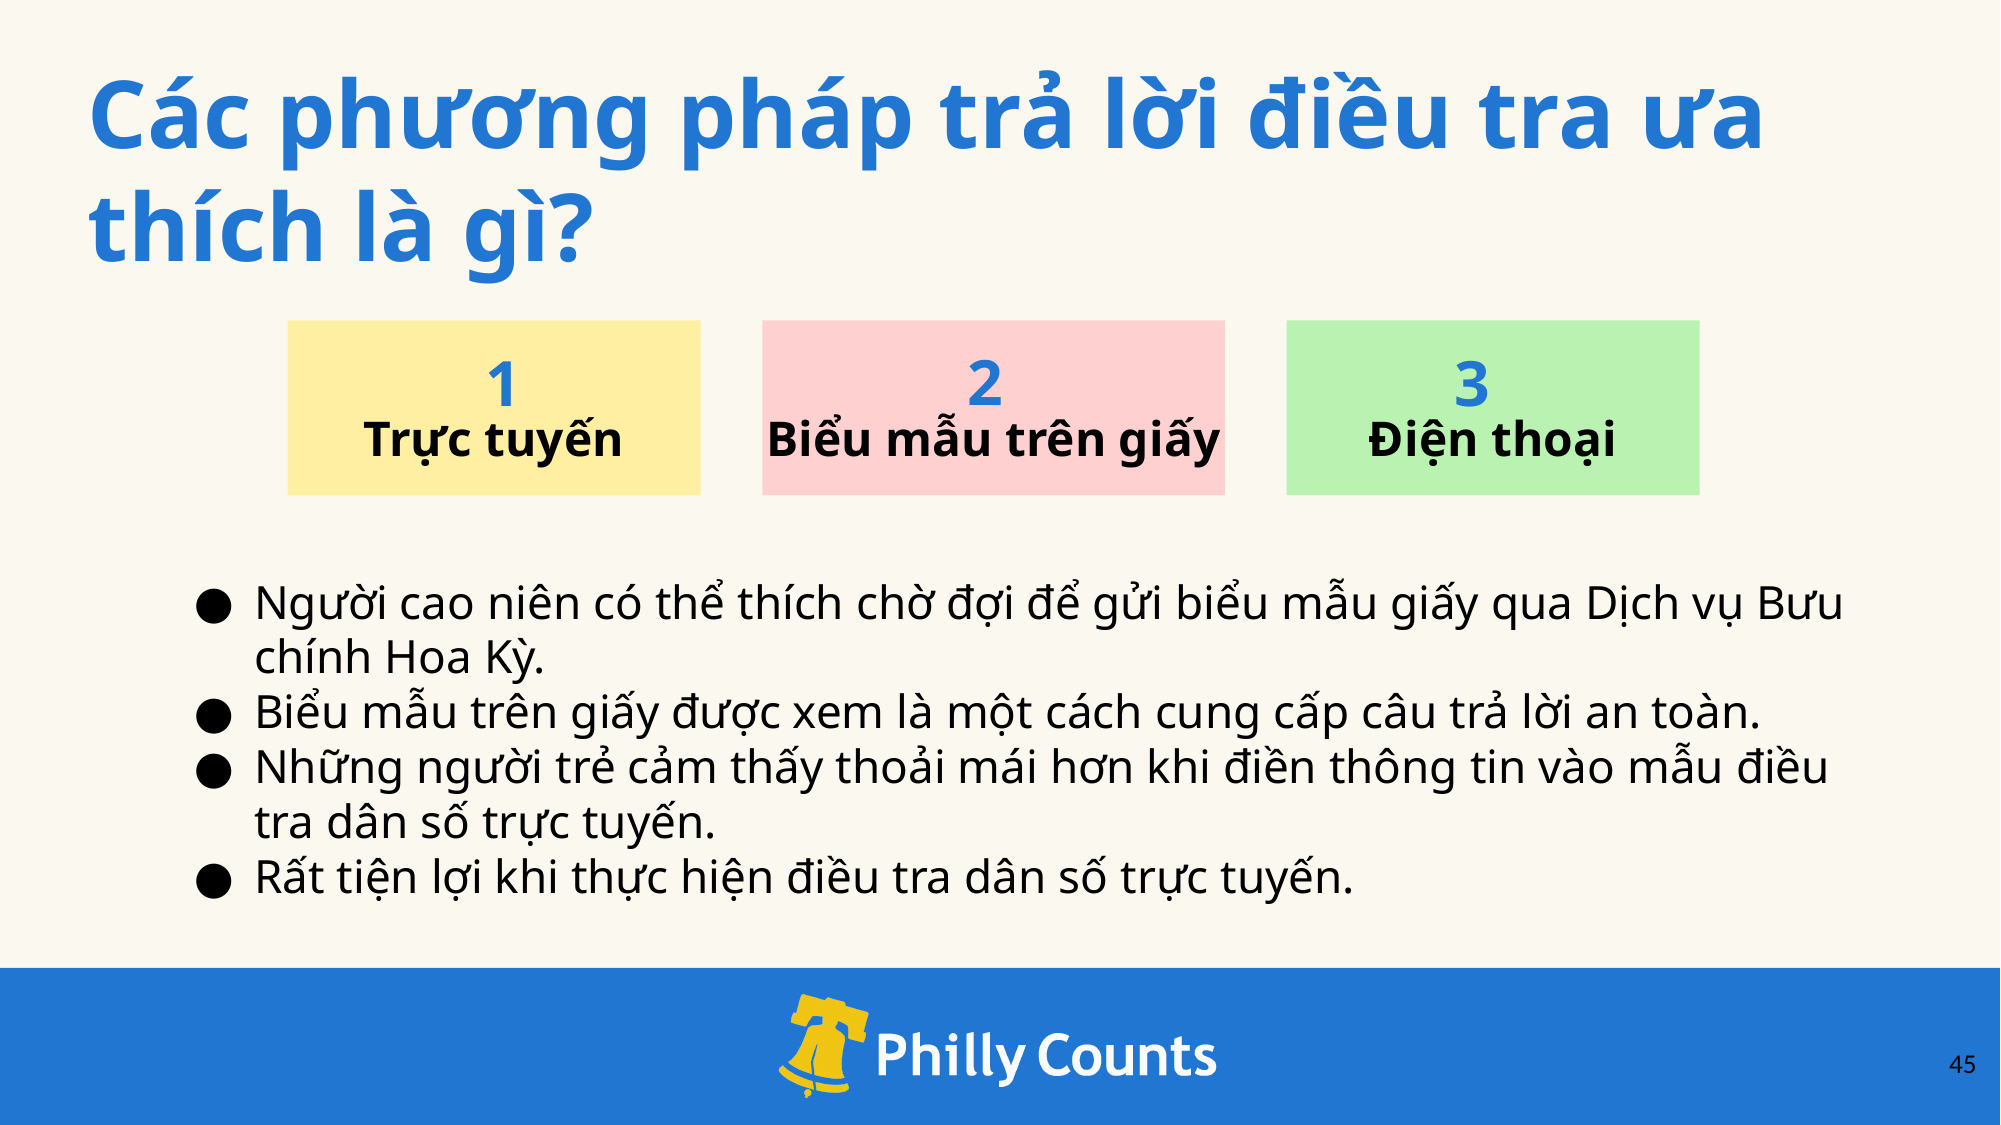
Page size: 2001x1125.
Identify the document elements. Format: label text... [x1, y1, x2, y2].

text_box Các phương pháp trả lời điều tra ưa thích là gì? [72, 47, 1952, 427]
text_box Biểu mẫu trên giấy [726, 400, 1226, 497]
text_box 3 [1439, 336, 1518, 428]
slide_number ‹#› [1871, 1038, 1992, 1125]
text_box [762, 320, 1225, 400]
text_box 1 [469, 336, 548, 428]
text_box [287, 320, 701, 400]
text_box Trực tuyến [227, 400, 726, 497]
text_box 2 [952, 335, 1031, 427]
text_box Điện thoại [1226, 400, 1760, 497]
text_box Người cao niên có thể thích chờ đợi để gửi biểu mẫu giấy qua Dịch vụ Bưu chính Hoa Kỳ. Biểu mẫu trên giấy được xem là một cách cung cấp câu trả lời an toàn. Những người trẻ cảm thấy thoải mái hơn khi điền thông tin vào mẫu điều tra dân số trực tuyến. Rất tiện lợi khi thực hiện điều tra dân số trực tuyến. [164, 565, 1910, 1125]
text_box [1286, 320, 1700, 400]
